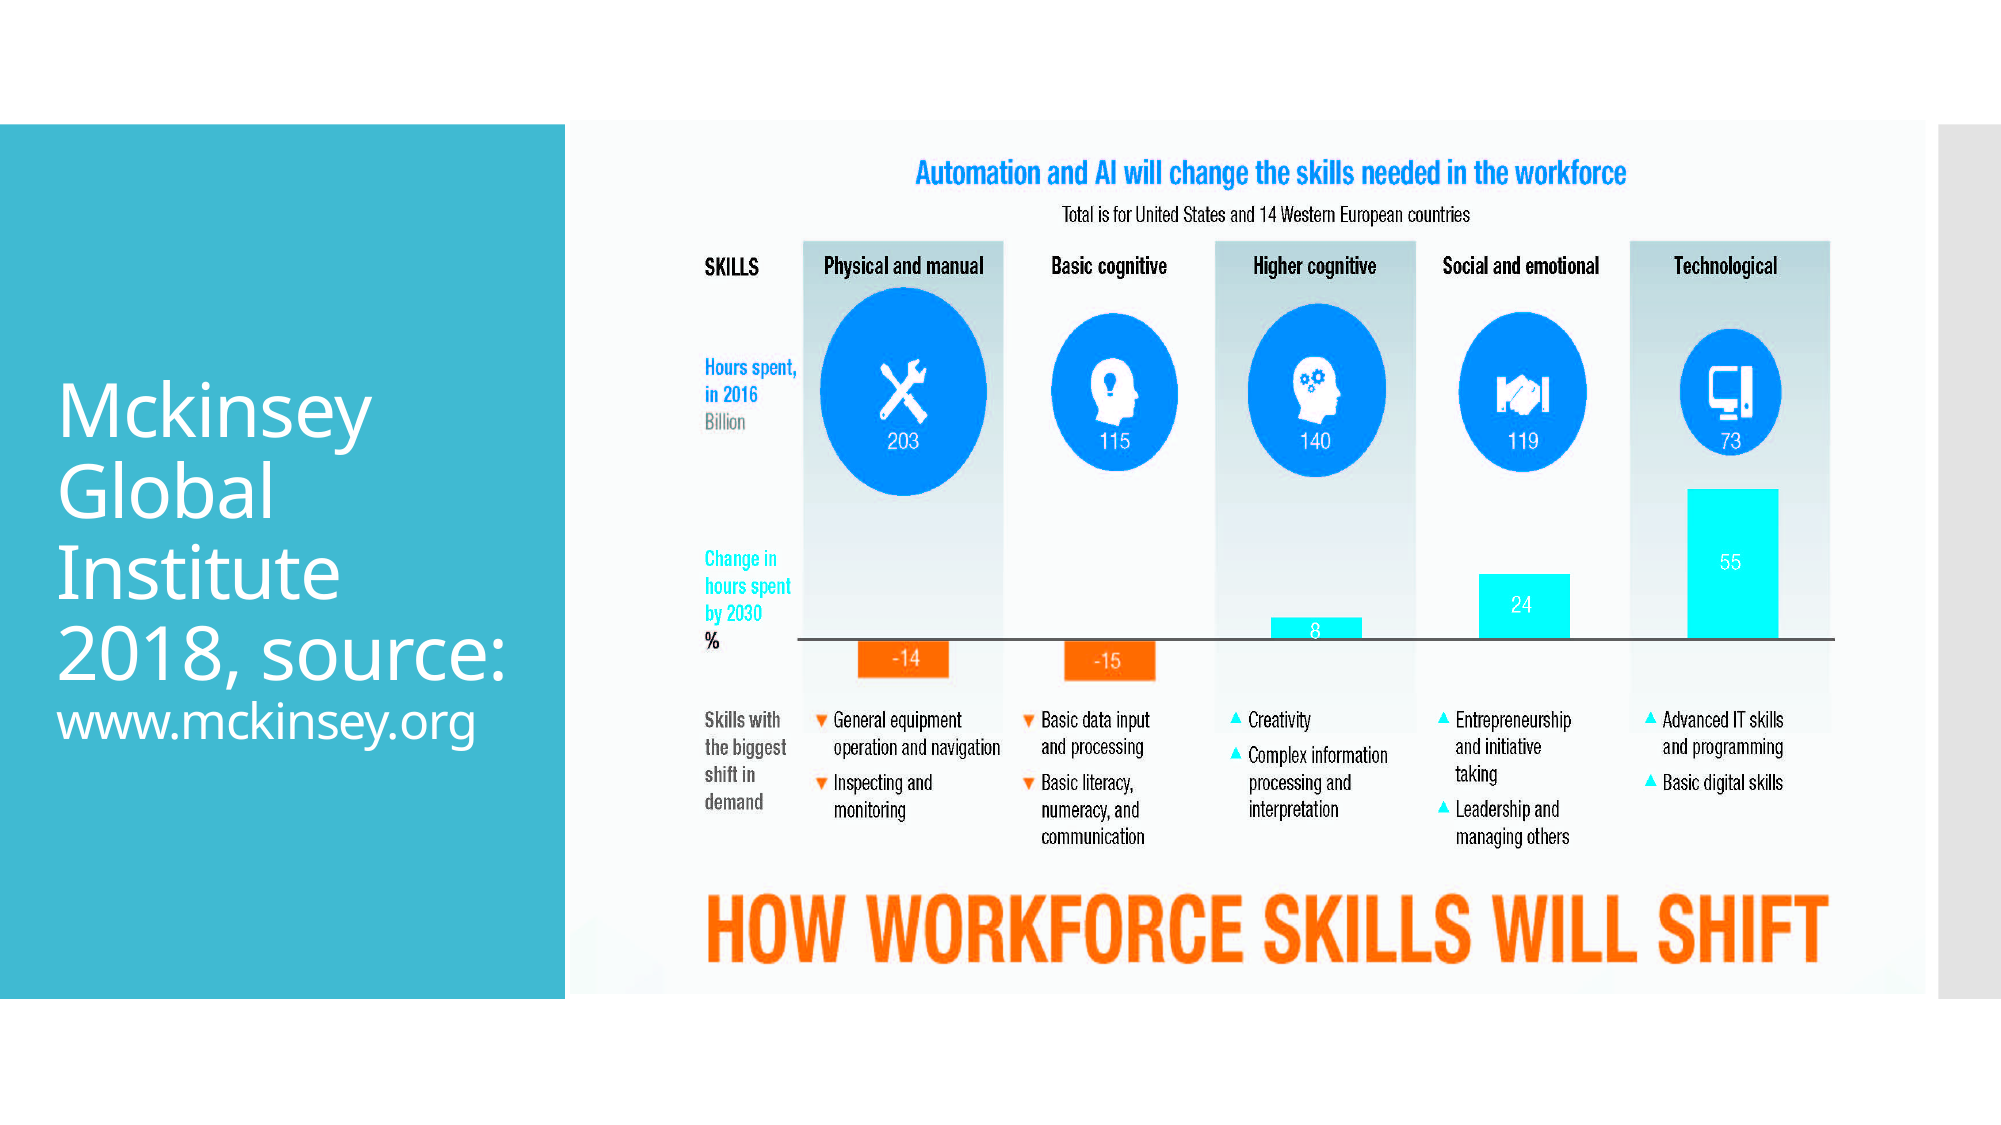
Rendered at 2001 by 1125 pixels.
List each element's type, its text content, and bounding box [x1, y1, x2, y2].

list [567, 120, 1926, 994]
title Mckinsey Global Institute 2018, source: www.mckinsey.org [41, 184, 525, 940]
